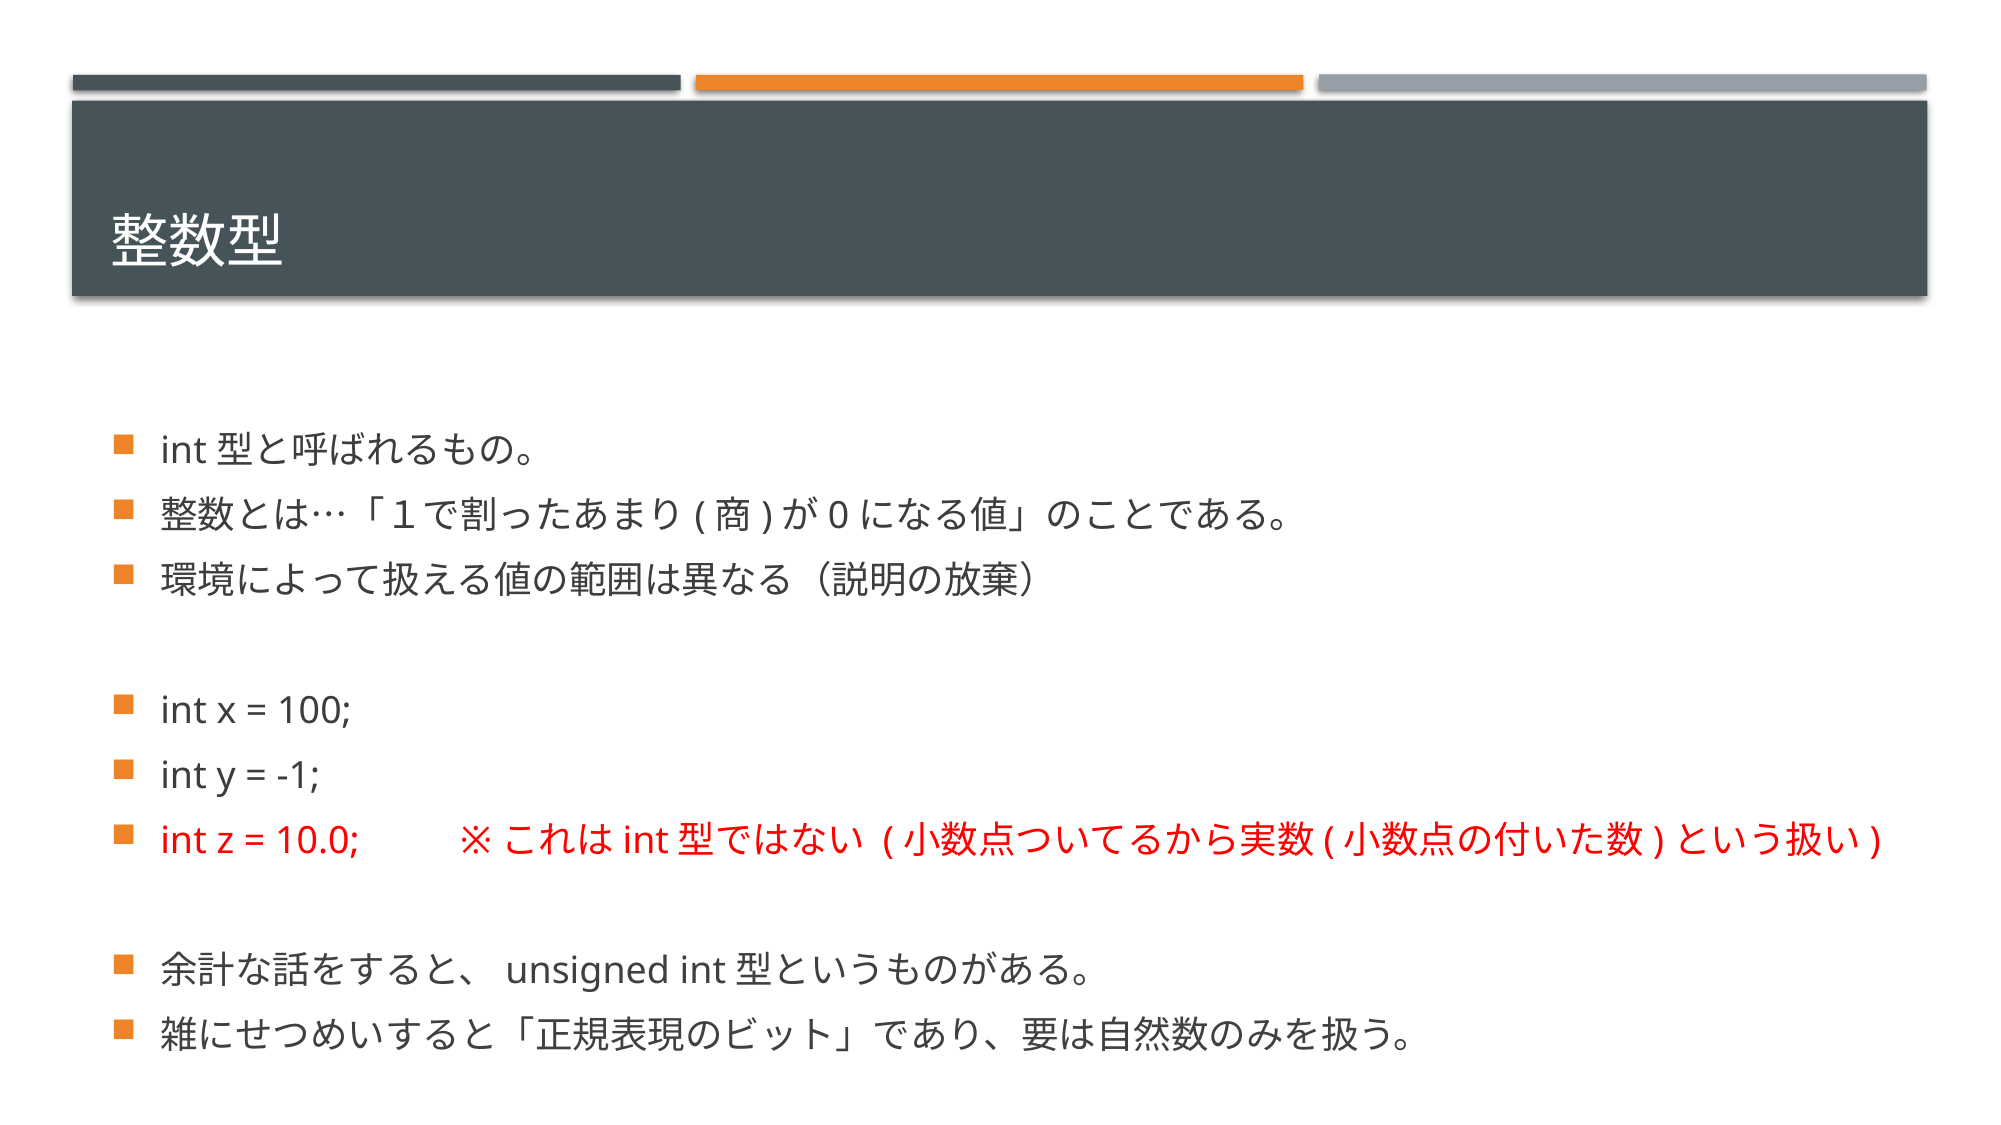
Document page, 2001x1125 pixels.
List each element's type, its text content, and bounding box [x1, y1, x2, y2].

title 整数型 [95, 115, 1905, 282]
list int型と呼ばれるもの。 整数とは…「１で割ったあまり(商)が0になる値」のことである。 環境によって扱える値の範囲は異なる（説明の放棄） int x = 100; int y = -1; int z = 10.0; ※これはint型ではない (小数点ついてるから実数(小数点の付いた数)という扱い) 余計な話をすると、unsigned int型というものがある。 雑にせつめいすると「正規表現のビット」であり、要は自然数のみを扱う。 [95, 357, 1905, 1125]
